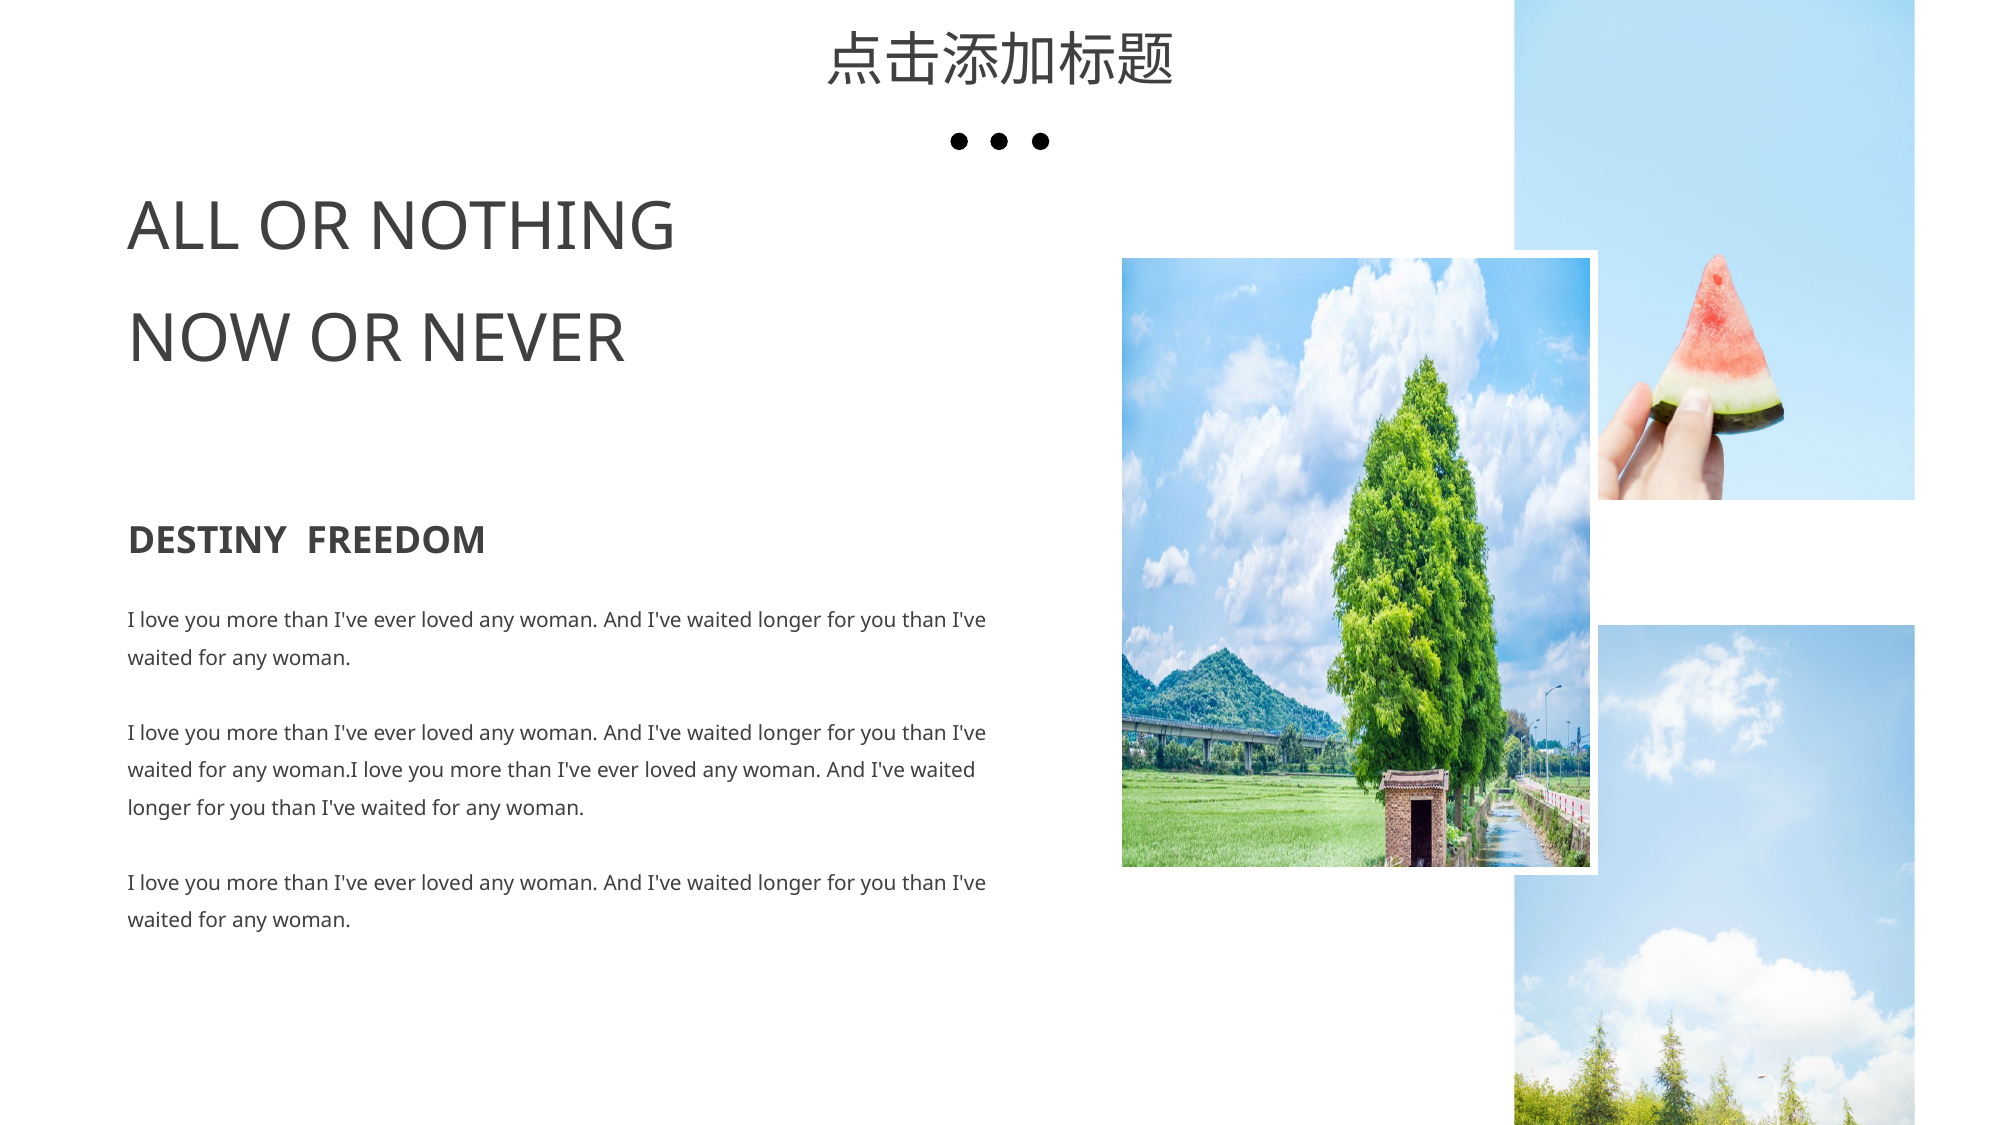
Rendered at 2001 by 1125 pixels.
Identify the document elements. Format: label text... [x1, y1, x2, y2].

text_box [1513, 0, 1916, 501]
text_box ALL OR NOTHING NOW OR NEVER [112, 143, 885, 383]
text_box [1513, 624, 1916, 1125]
text_box DESTINY FREEDOM [112, 499, 553, 569]
text_box I love you more than I've ever loved any woman. And I've waited longer for you than I've waited for any woman. I love you more than I've ever loved any woman. And I've waited longer for you than I've waited for any woman.I love you more than I've ever loved any woman. And I've waited longer for you than I've waited for any woman. I love you more than I've ever loved any woman. And I've waited longer for you than I've waited for any woman. [112, 587, 1021, 939]
text_box 点击添加标题 [556, 14, 1444, 99]
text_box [950, 132, 1050, 151]
text_box [1117, 253, 1595, 872]
